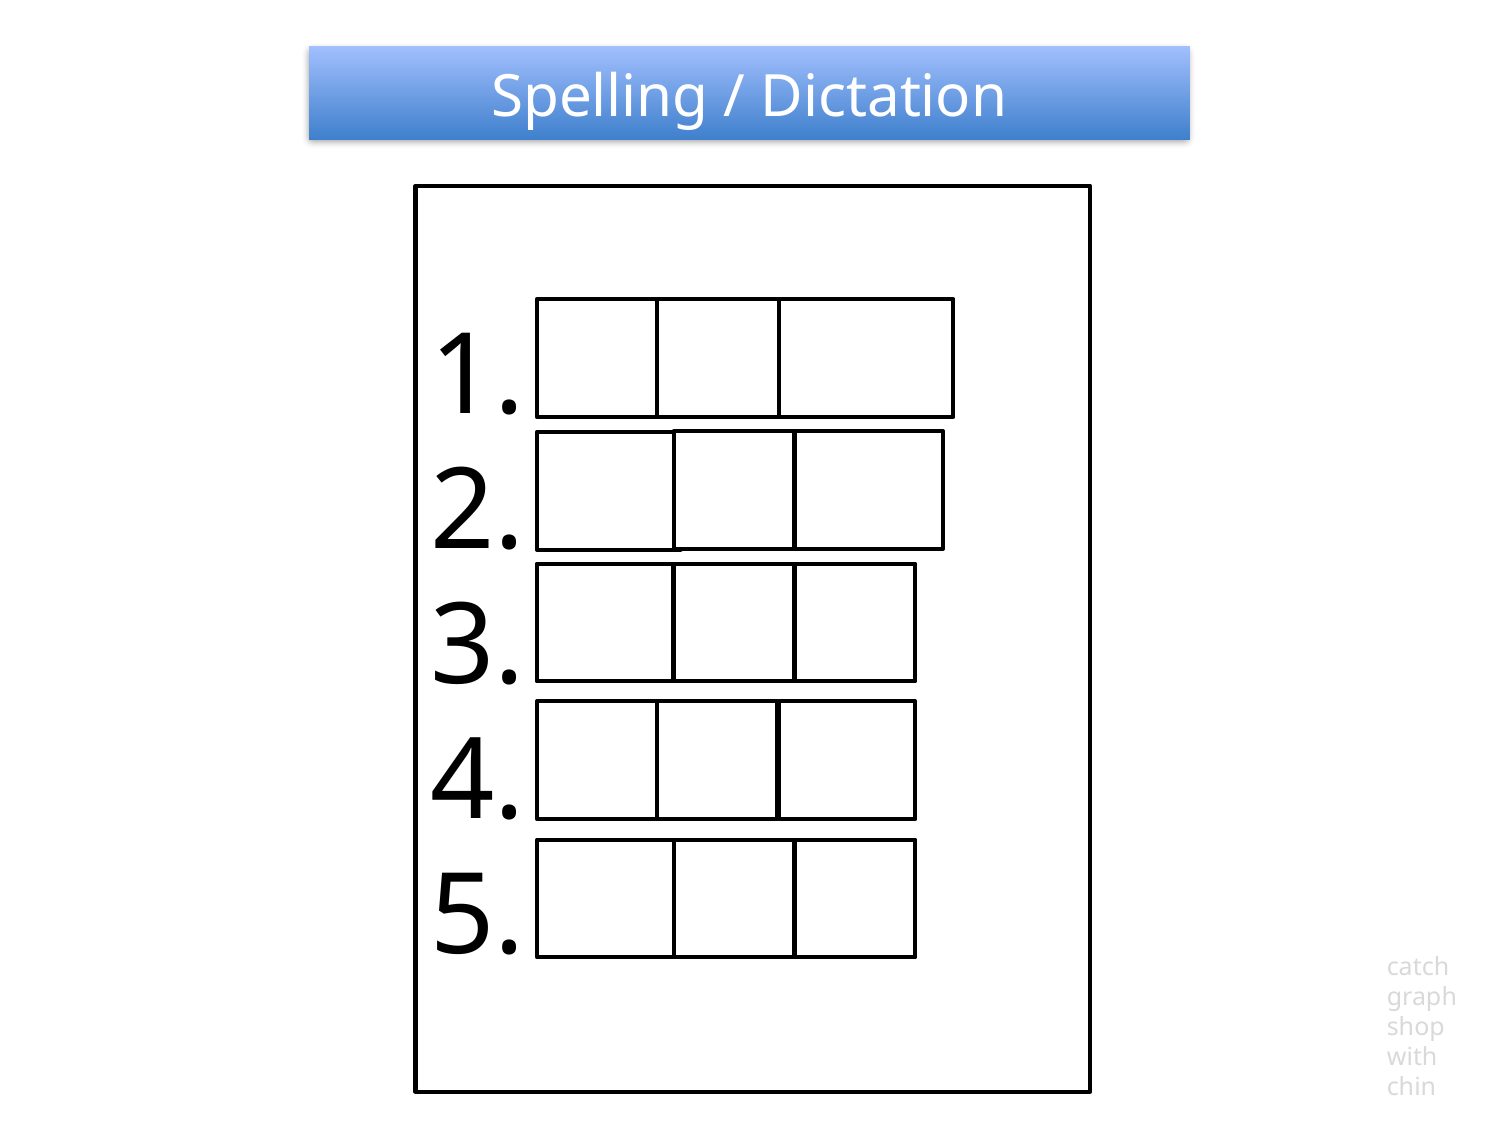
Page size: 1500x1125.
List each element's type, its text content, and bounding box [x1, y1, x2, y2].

text_box [672, 838, 793, 959]
text_box [535, 297, 655, 419]
text_box [793, 838, 917, 959]
text_box [672, 562, 793, 683]
text_box 1. 2. 3. 4. 5. [413, 184, 1092, 1094]
text_box [535, 699, 655, 821]
text_box [535, 562, 672, 683]
text_box [535, 838, 672, 959]
text_box [535, 430, 683, 552]
text_box catch graph shop with chin [1372, 942, 1482, 1108]
text_box [793, 562, 917, 683]
text_box [672, 429, 793, 551]
text_box Spelling / Dictation [309, 46, 1190, 140]
text_box [655, 699, 777, 821]
text_box [777, 297, 955, 419]
text_box [777, 699, 917, 821]
text_box [655, 297, 777, 419]
text_box [793, 429, 945, 551]
